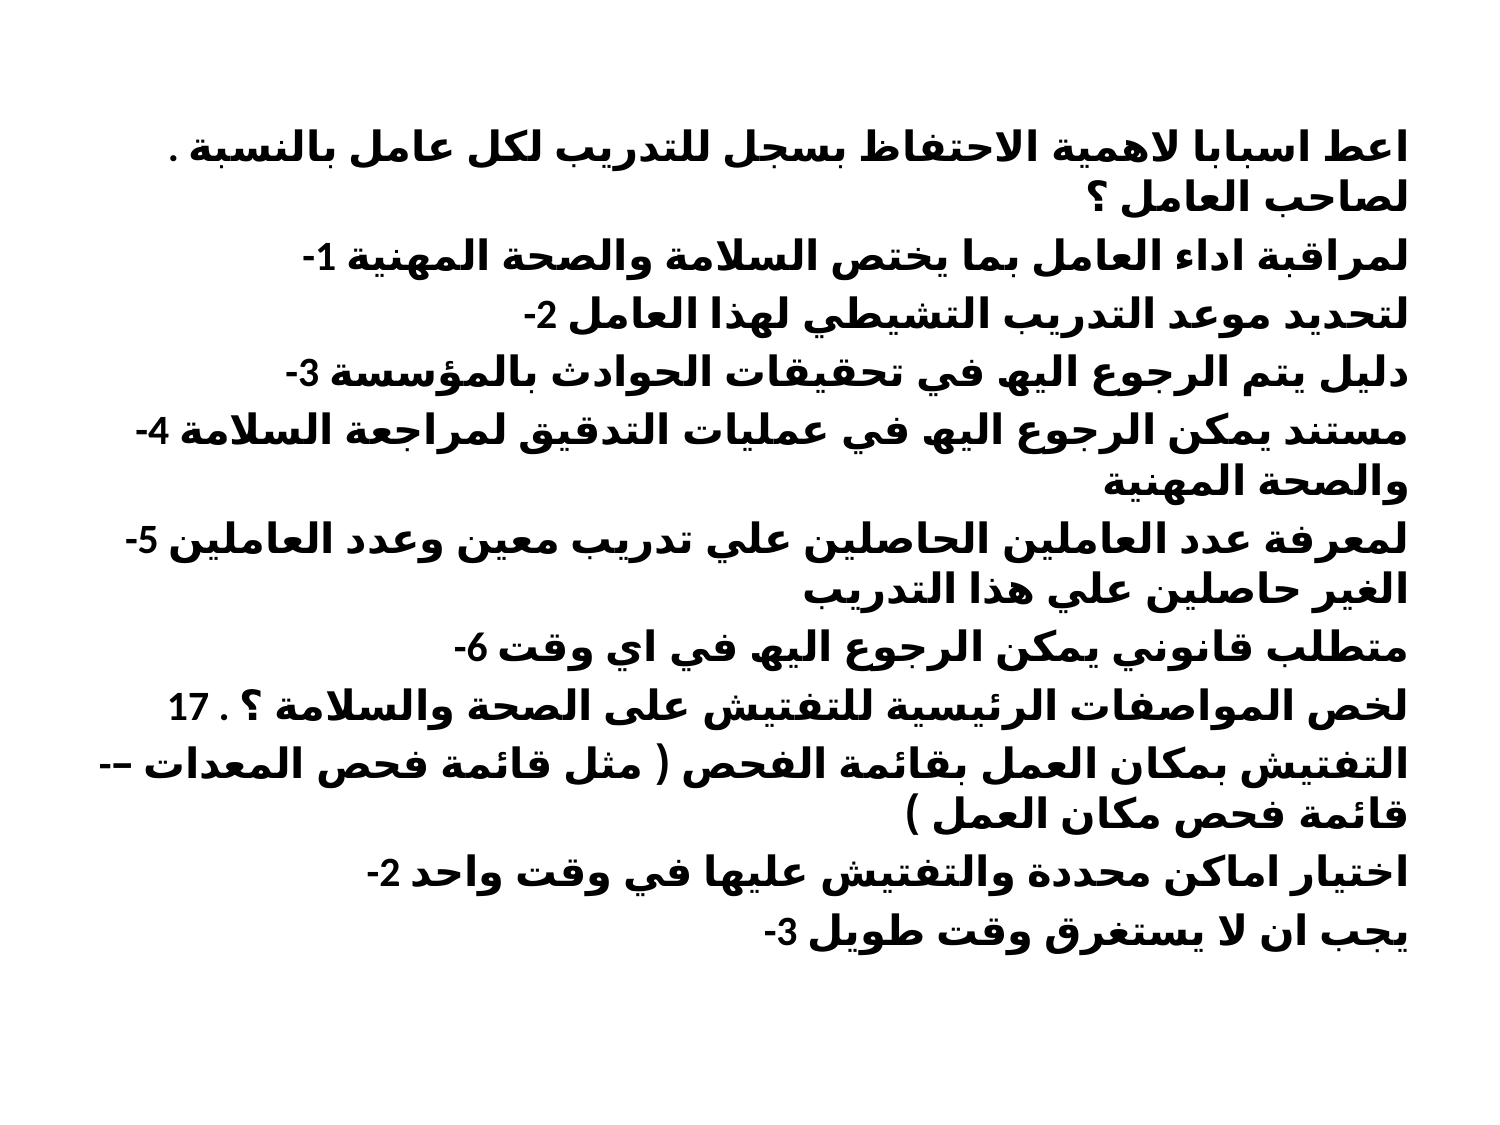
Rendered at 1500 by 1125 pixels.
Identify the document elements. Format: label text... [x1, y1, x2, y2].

list . اعط اسبابا لاھمیة الاحتفاظ بسجل للتدریب لكل عامل بالنسبة لصاحب العامل ؟ -1 لمراقبة اداء العامل بما یختص السلامة والصحة المھنیة -2 لتحدید موعد التدریب التشیطي لھذا العامل -3 دلیل یتم الرجوع الیھ في تحقیقات الحوادث بالمؤسسة -4 مستند یمكن الرجوع الیھ في عملیات التدقیق لمراجعة السلامة والصحة المھنیة -5 لمعرفة عدد العاملین الحاصلین علي تدریب معین وعدد العاملین الغیر حاصلین علي ھذا التدریب -6 متطلب قانوني یمكن الرجوع الیھ في اي وقت 17 . لخص المواصفات الرئیسیة للتفتیش على الصحة والسلامة ؟ -التفتیش بمكان العمل بقائمة الفحص ( مثل قائمة فحص المعدات – قائمة فحص مكان العمل ) -2 اختیار اماكن محددة والتفتیش علیھا في وقت واحد -3 یجب ان لا یستغرق وقت طویل [75, 112, 1425, 1005]
